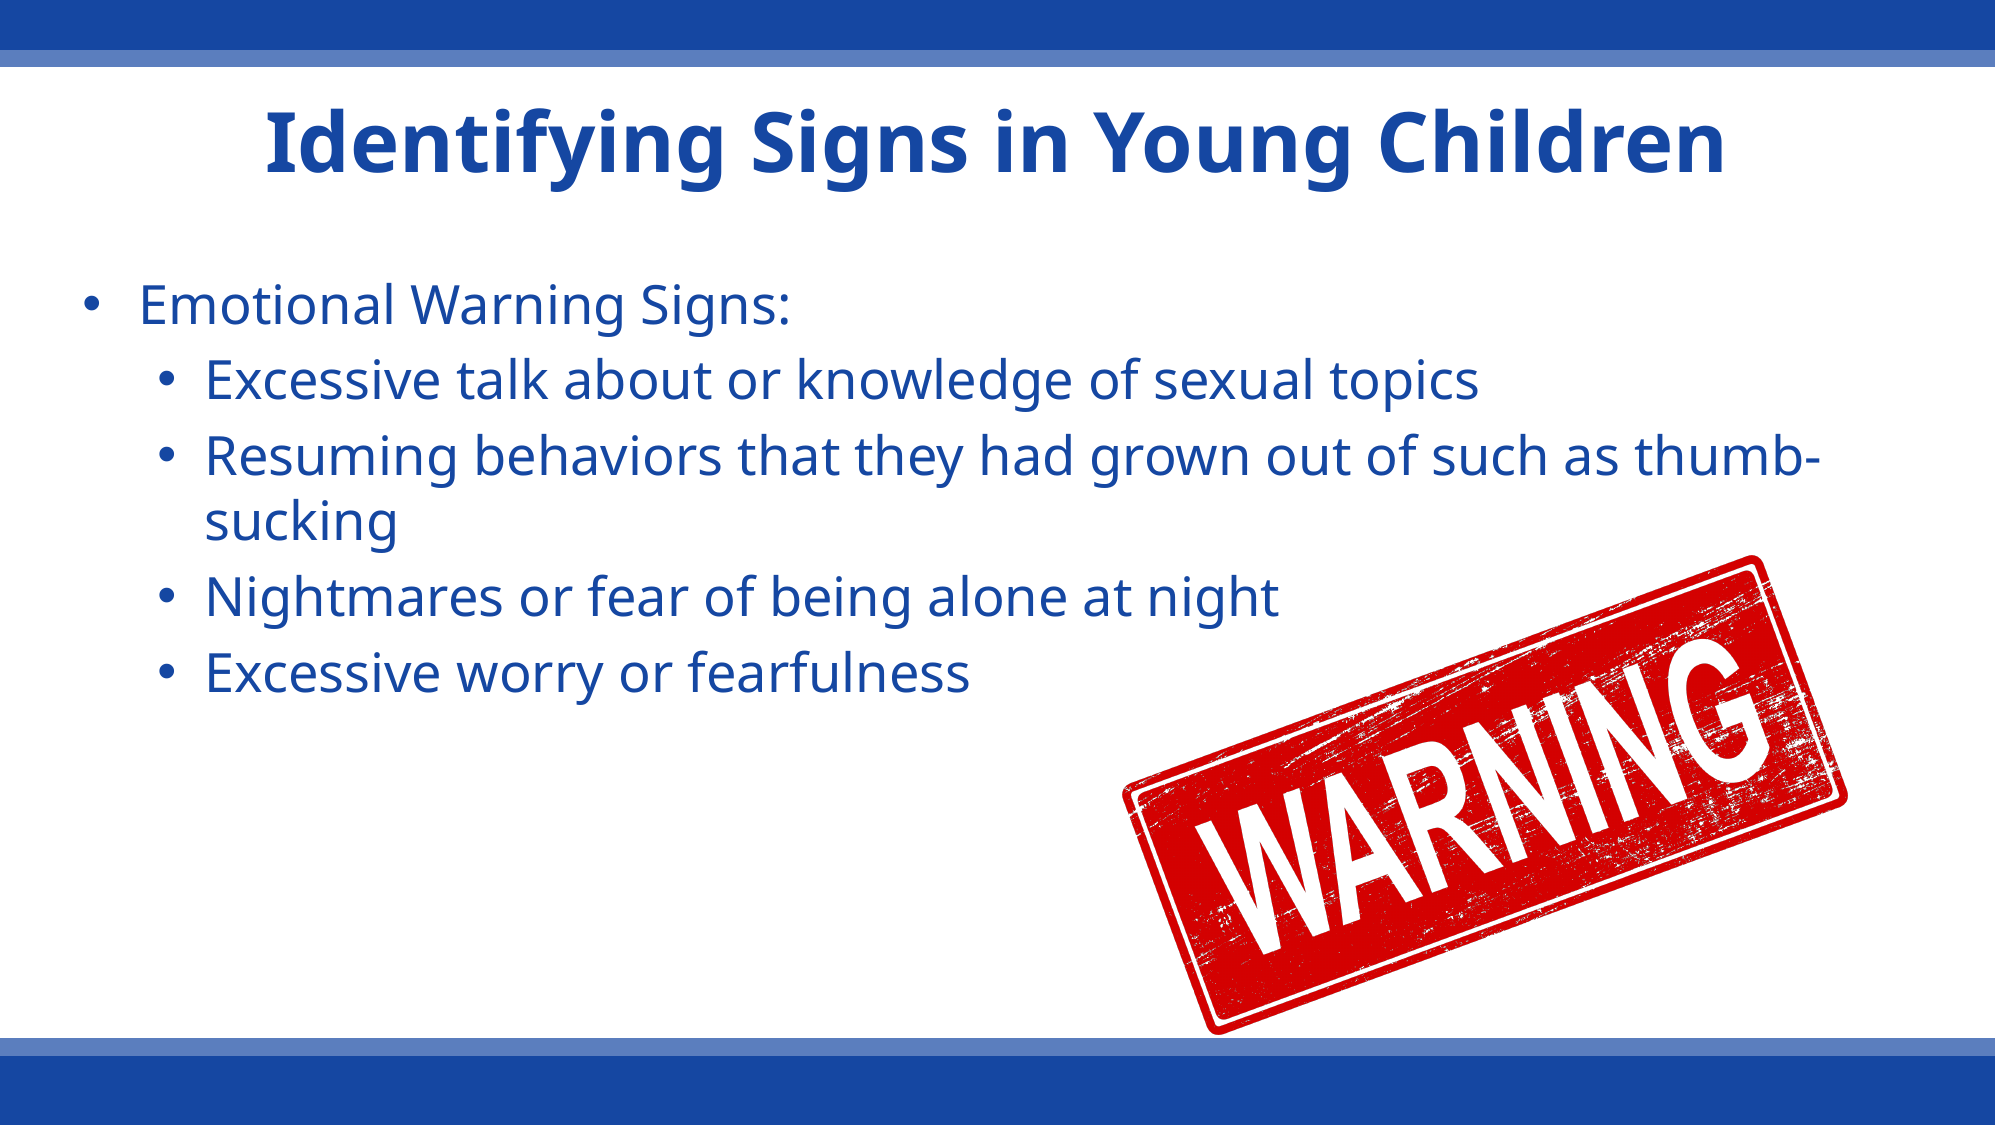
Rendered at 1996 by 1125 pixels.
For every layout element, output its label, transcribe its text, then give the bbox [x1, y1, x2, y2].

title Identifying Signs in Young Children [99, 45, 1896, 233]
list Emotional Warning Signs: Excessive talk about or knowledge of sexual topics Resuming behaviors that they had grown out of such as thumb-sucking Nightmares or fear of being alone at night Excessive worry or fearfulness [67, 262, 1928, 1005]
picture [0, 67, 1996, 1038]
